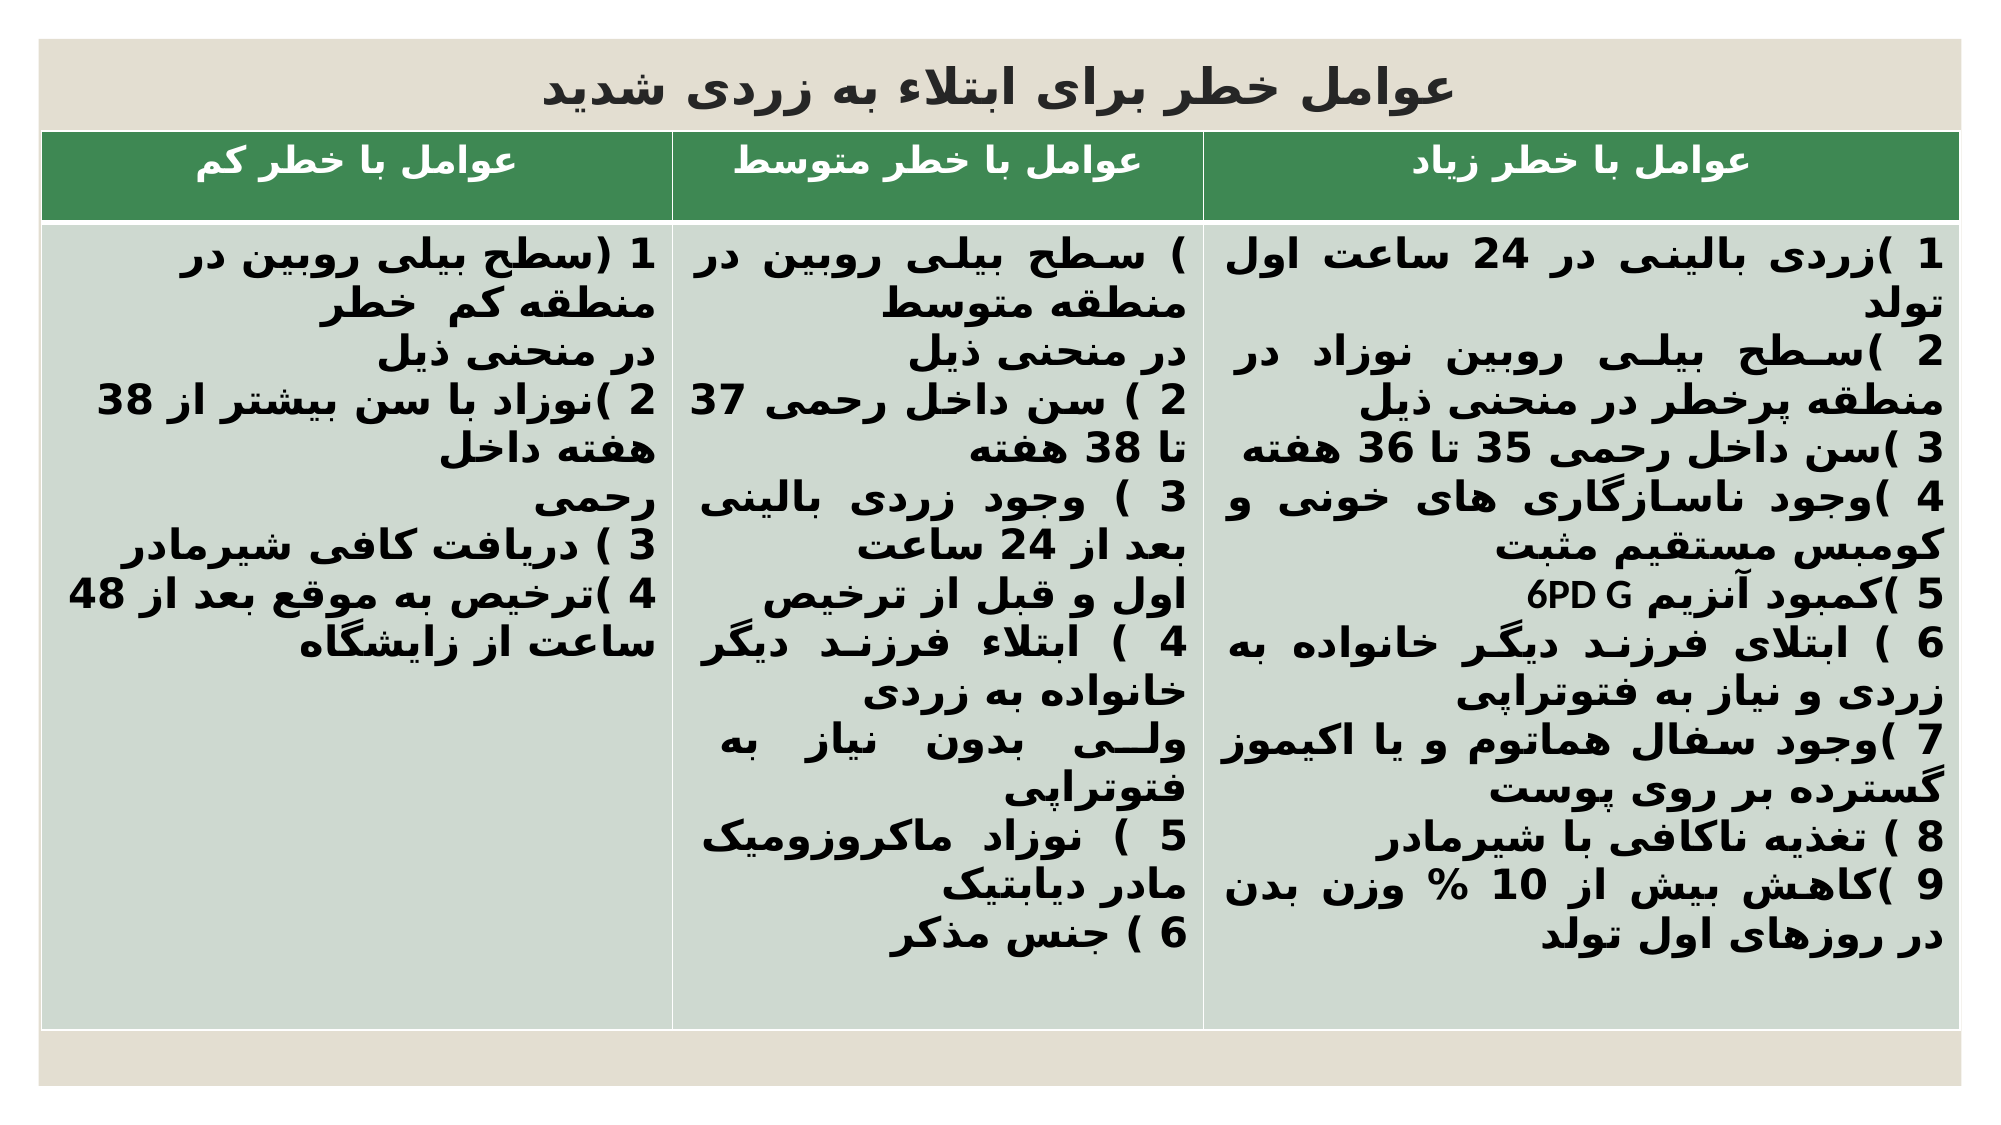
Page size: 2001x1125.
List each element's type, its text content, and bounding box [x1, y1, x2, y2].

table_header عوامل با خطر کم [42, 132, 672, 220]
table_cell ) سطح بیلی روبین در منطقه متوسط در منحنی ذیل 2 ) سن داخل رحمی 37 تا 38 هفته 3 ) وجود زردی بالینی بعد از 24 ساعت اول و قبل از ترخیص 4 ) ابتلاء فرزند دیگر خانواده به زردی ولی بدون نیاز به فتوتراپی 5 ) نوزاد ماکروزومیک مادر دیابتیک 6 ) جنس مذکر [673, 225, 1203, 1029]
table_header عوامل با خطر زیاد [1204, 132, 1959, 220]
table_header عوامل با خطر متوسط [673, 132, 1203, 220]
table_cell 1 )زردی بالینی در 24 ساعت اول تولد 2 )سطح بیلی روبین نوزاد در منطقه پرخطر در منحنی ذیل 3 )سن داخل رحمی 35 تا 36 هفته 4 )وجود ناسازگاری های خونی و کومبس مستقیم مثبت 5 )کمبود آنزیم 6PD G 6 ) ابتلای فرزند دیگر خانواده به زردی و نیاز به فتوتراپی 7 )وجود سفال هماتوم و یا اکیموز گسترده بر روی پوست 8 ) تغذیه ناکافی با شیرمادر 9 )کاهش بیش از 10 % وزن بدن در روزهای اول تولد [1204, 225, 1959, 1029]
table_cell 1 (سطح بیلی روبین در منطقه کم خطر در منحنی ذیل 2 )نوزاد با سن بیشتر از 38 هفته داخل رحمی 3 ) دریافت کافی شیرمادر 4 )ترخیص به موقع بعد از 48 ساعت از زایشگاه [42, 225, 672, 1029]
title عوامل خطر برای ابتلاء به زردی شدید [174, 44, 1825, 130]
